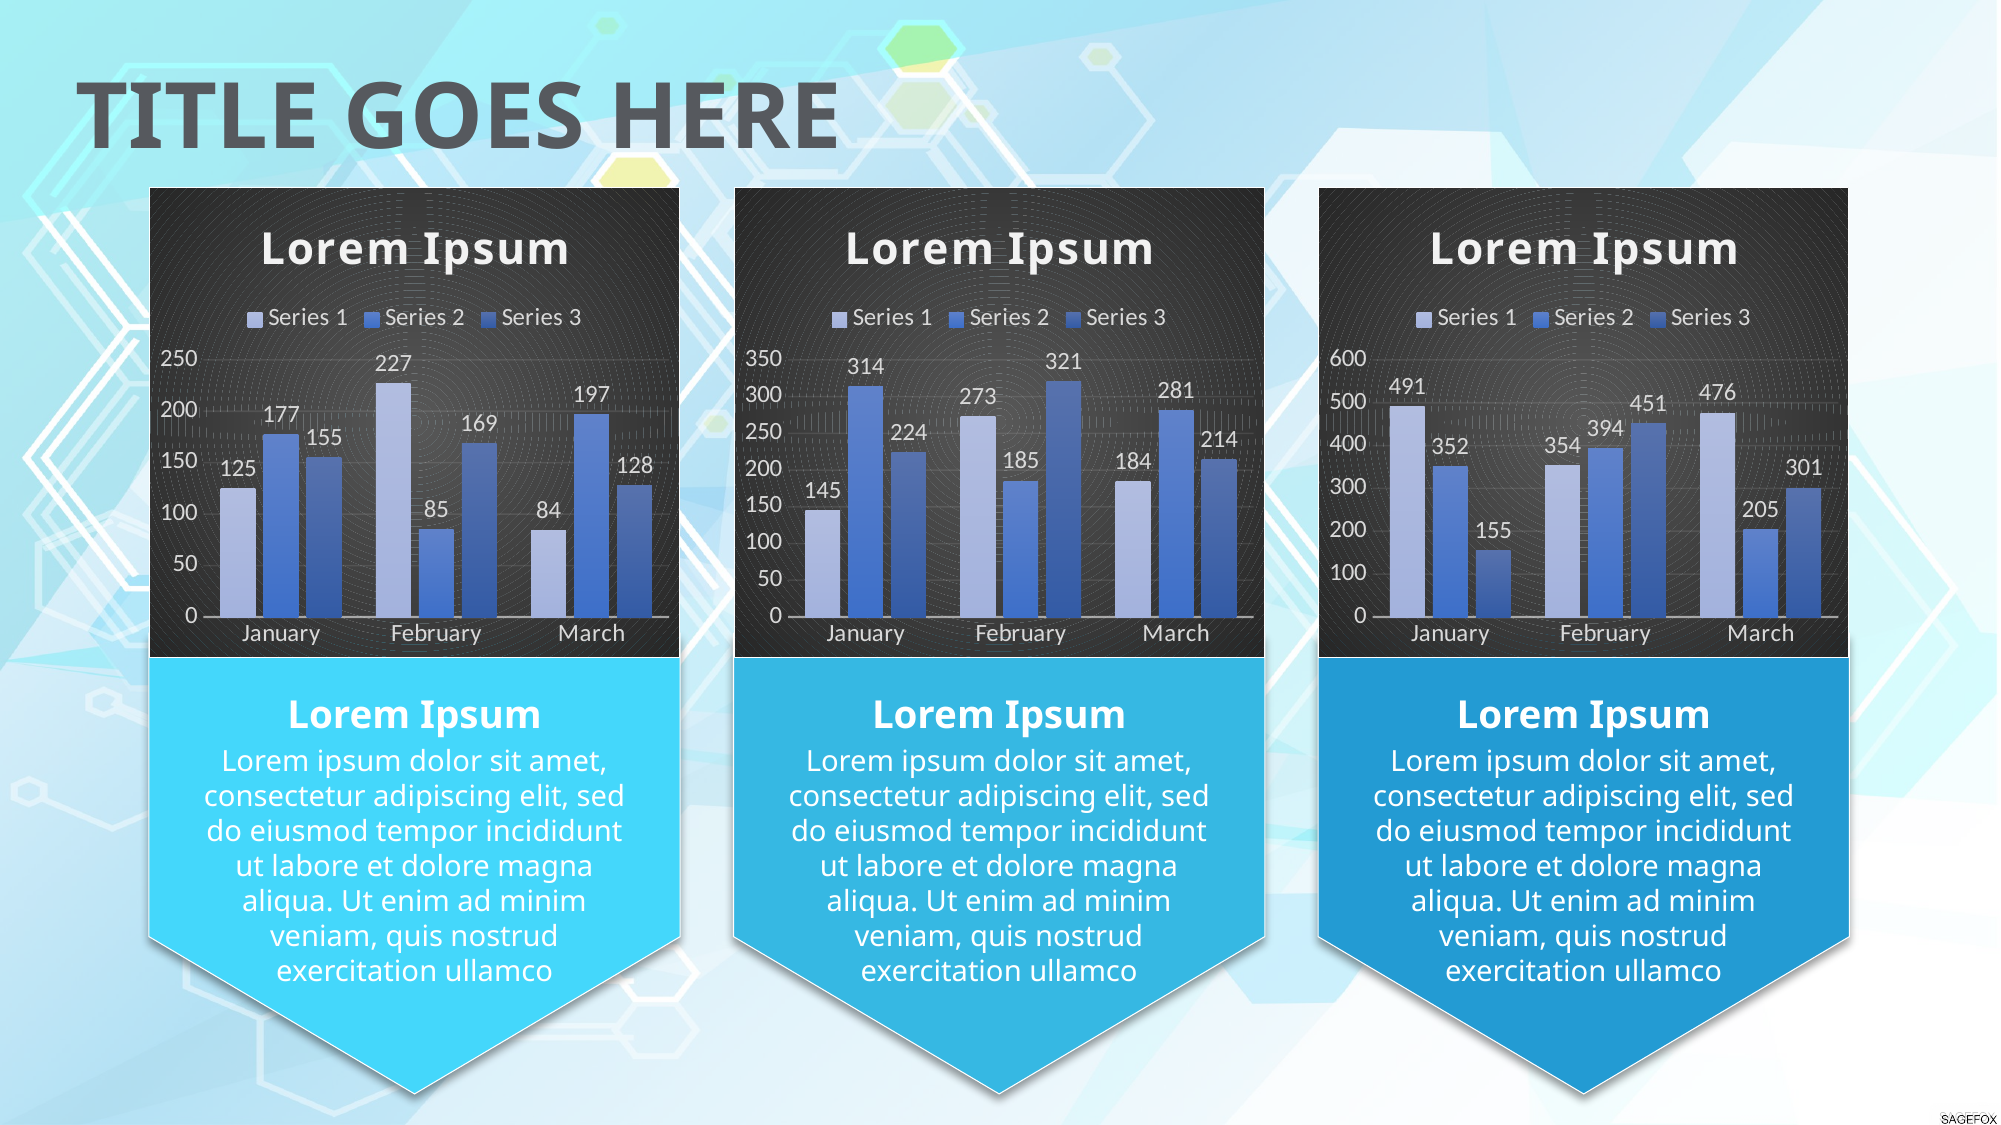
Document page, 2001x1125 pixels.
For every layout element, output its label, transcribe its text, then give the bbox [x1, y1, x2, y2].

chart [148, 186, 681, 658]
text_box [1318, 658, 1850, 1094]
text_box TITLE GOES HERE [60, 49, 965, 175]
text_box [733, 658, 1265, 1094]
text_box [148, 658, 681, 1094]
picture [1938, 1114, 1999, 1125]
chart [1318, 186, 1850, 658]
chart [733, 186, 1265, 658]
